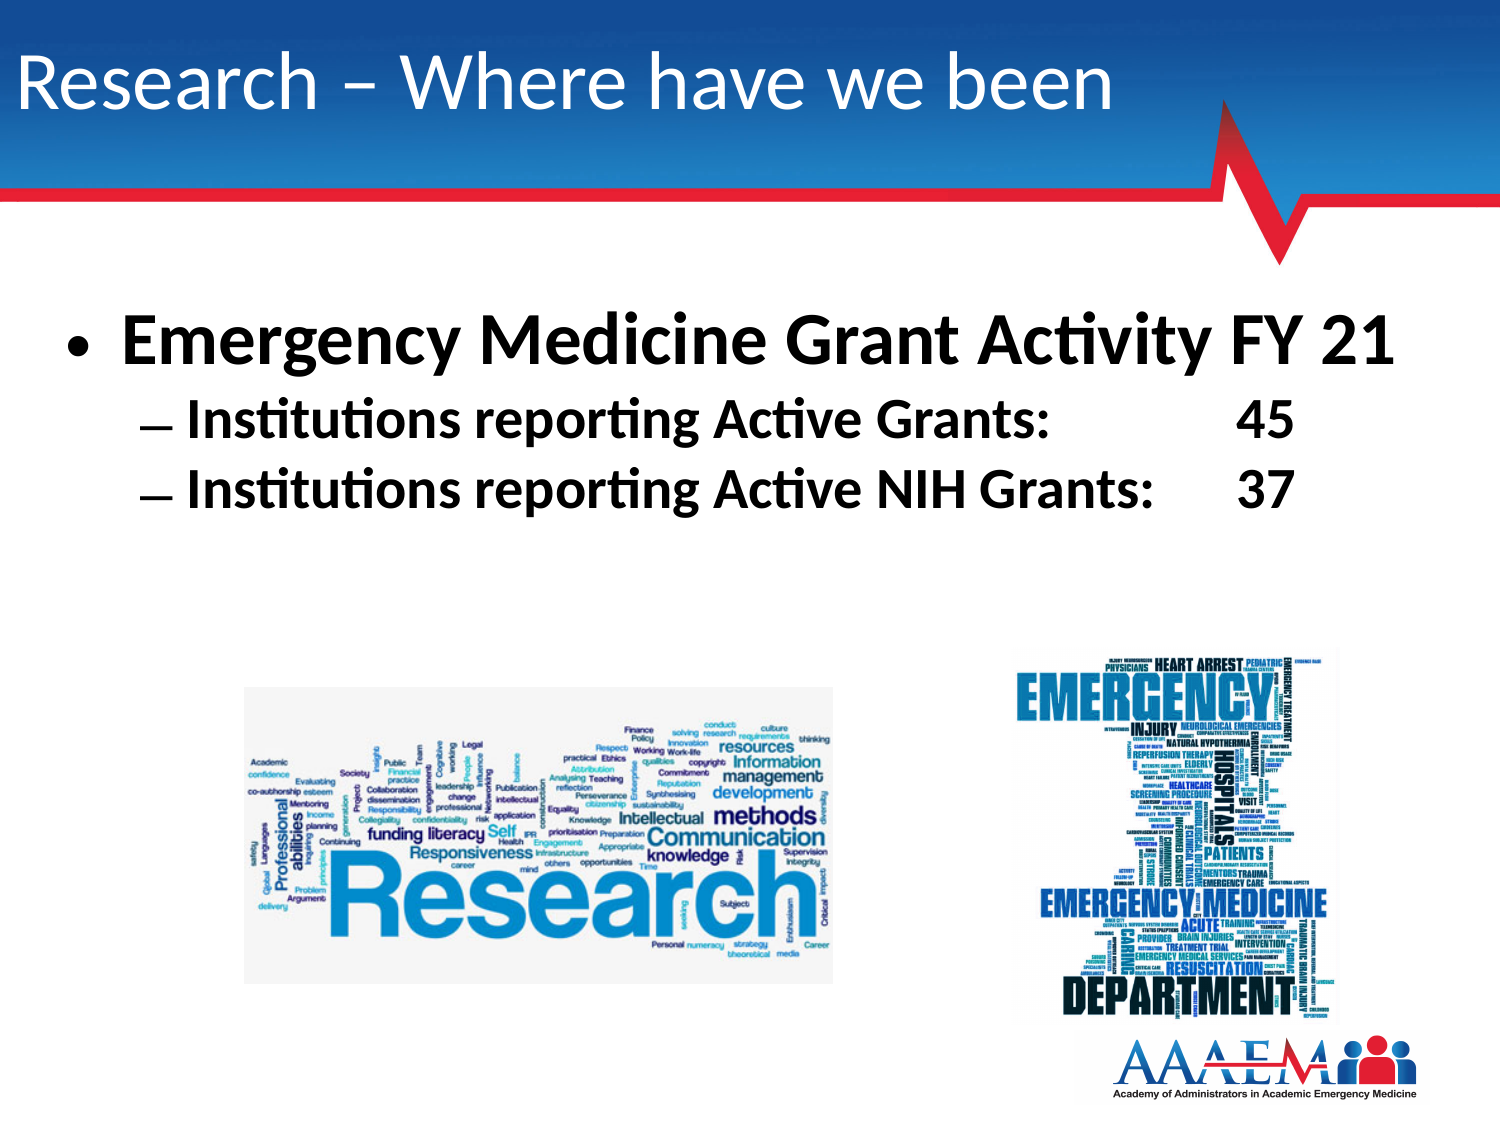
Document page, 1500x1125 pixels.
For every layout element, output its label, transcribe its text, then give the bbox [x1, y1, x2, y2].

title Research – Where have we been [0, 6, 1375, 171]
picture [0, 0, 1500, 1025]
picture [1074, 1030, 1430, 1105]
list Emergency Medicine Grant Activity FY 21 Institutions reporting Active Grants: 45 Institutions reporting Active NIH Grants: 37 [50, 300, 1467, 656]
